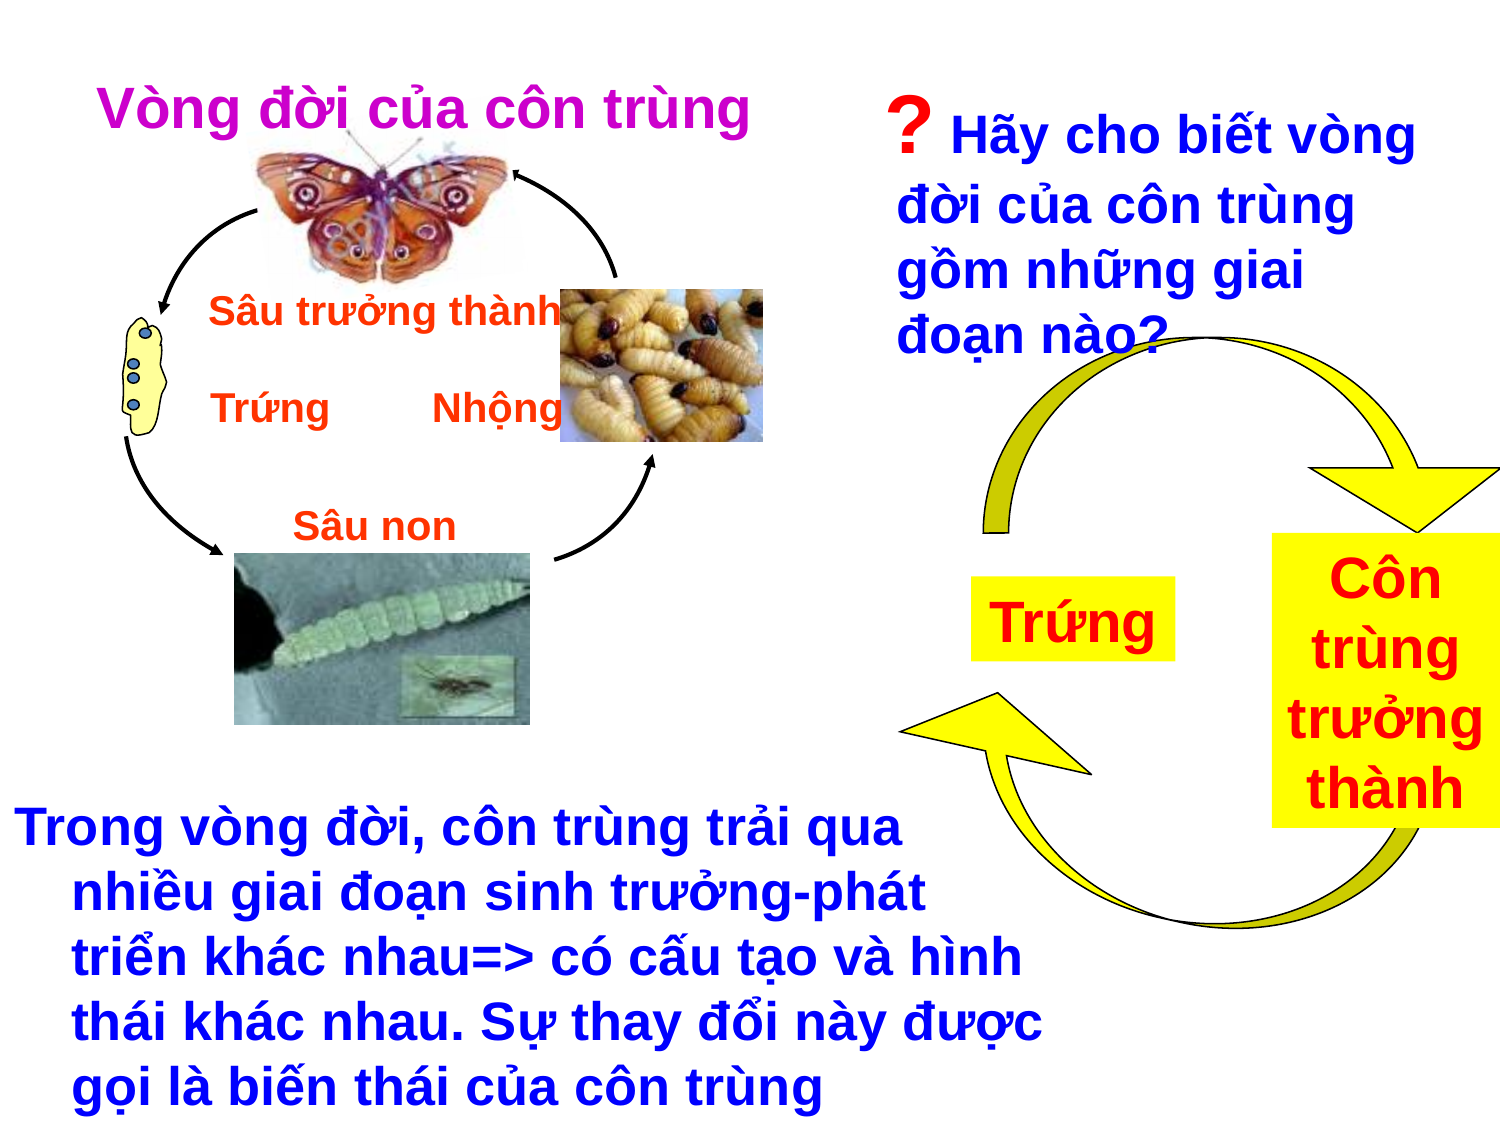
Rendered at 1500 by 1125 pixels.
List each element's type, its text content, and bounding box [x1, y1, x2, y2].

text_box ? Hãy cho biết vòng đời của côn trùng gồm những giai đoạn nào? [824, 62, 1438, 373]
text_box Trong vòng đời, côn trùng trải qua nhiều giai đoạn sinh trưởng-phát triển khác nhau=> có cấu tạo và hình thái khác nhau. Sự thay đổi này được gọi là biến thái của côn trùng [0, 784, 1063, 1124]
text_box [874, 337, 1500, 913]
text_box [115, 112, 763, 726]
text_box Vòng đời của côn trùng [81, 62, 824, 148]
